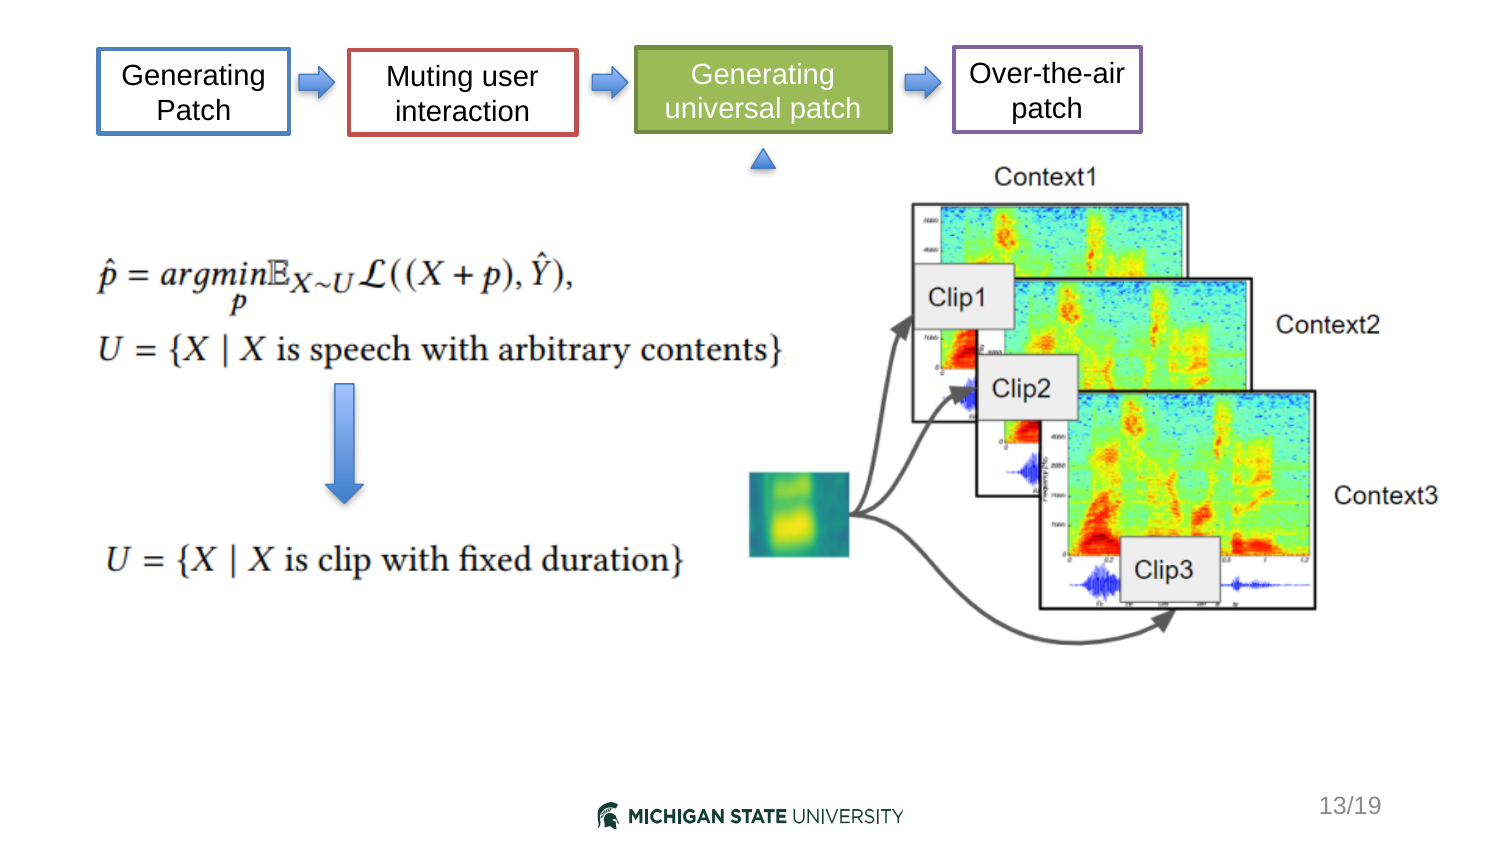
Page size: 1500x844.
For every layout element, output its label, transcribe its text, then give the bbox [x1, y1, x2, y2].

text_box Muting user interaction [347, 48, 579, 137]
text_box [324, 394, 365, 504]
picture [93, 533, 688, 591]
picture [93, 46, 1456, 655]
text_box [298, 65, 336, 99]
text_box Generating Patch [96, 47, 291, 136]
text_box Generating universal patch [634, 45, 893, 134]
text_box Over-the-air patch [952, 45, 1143, 134]
text_box [904, 65, 942, 99]
slide_number 13/19 [1059, 782, 1397, 828]
text_box [591, 65, 629, 99]
